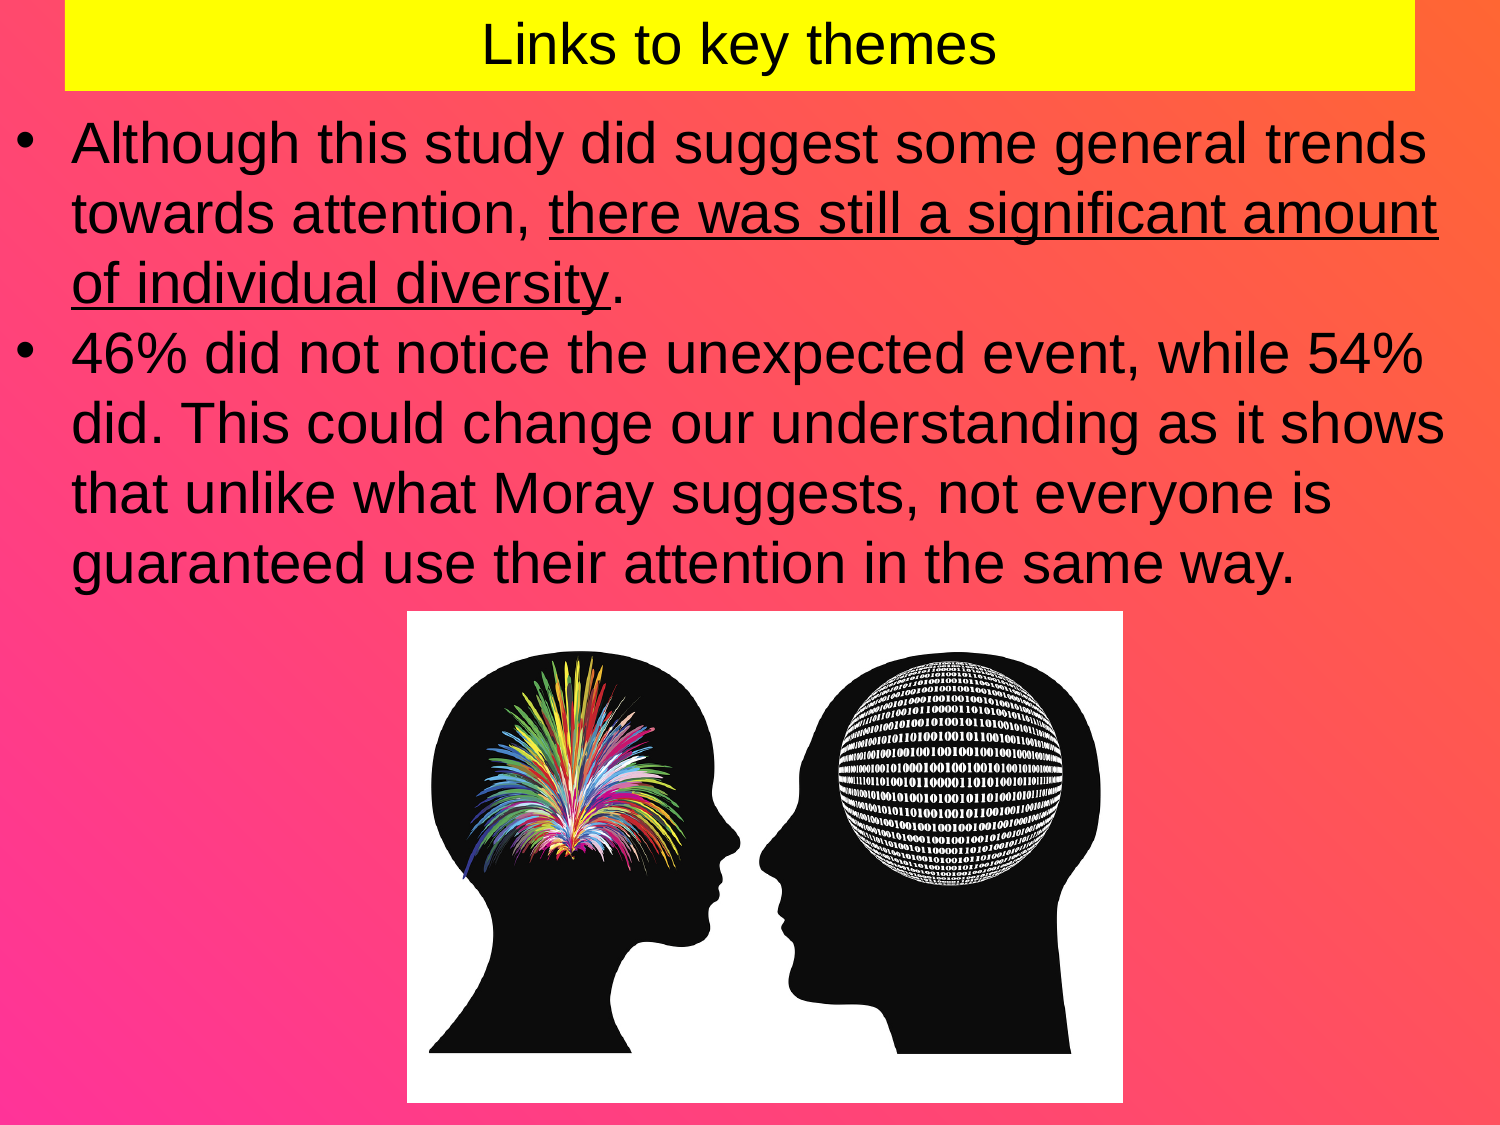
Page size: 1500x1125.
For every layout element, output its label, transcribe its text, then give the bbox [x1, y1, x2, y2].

list Although this study did suggest some general trends towards attention, there was still a significant amount of individual diversity. 46% did not notice the unexpected event, while 54% did. This could change our understanding as it shows that unlike what Moray suggests, not everyone is guaranteed use their attention in the same way. [0, 90, 1500, 1125]
picture [407, 611, 1123, 1104]
title Links to key themes [64, 0, 1415, 90]
